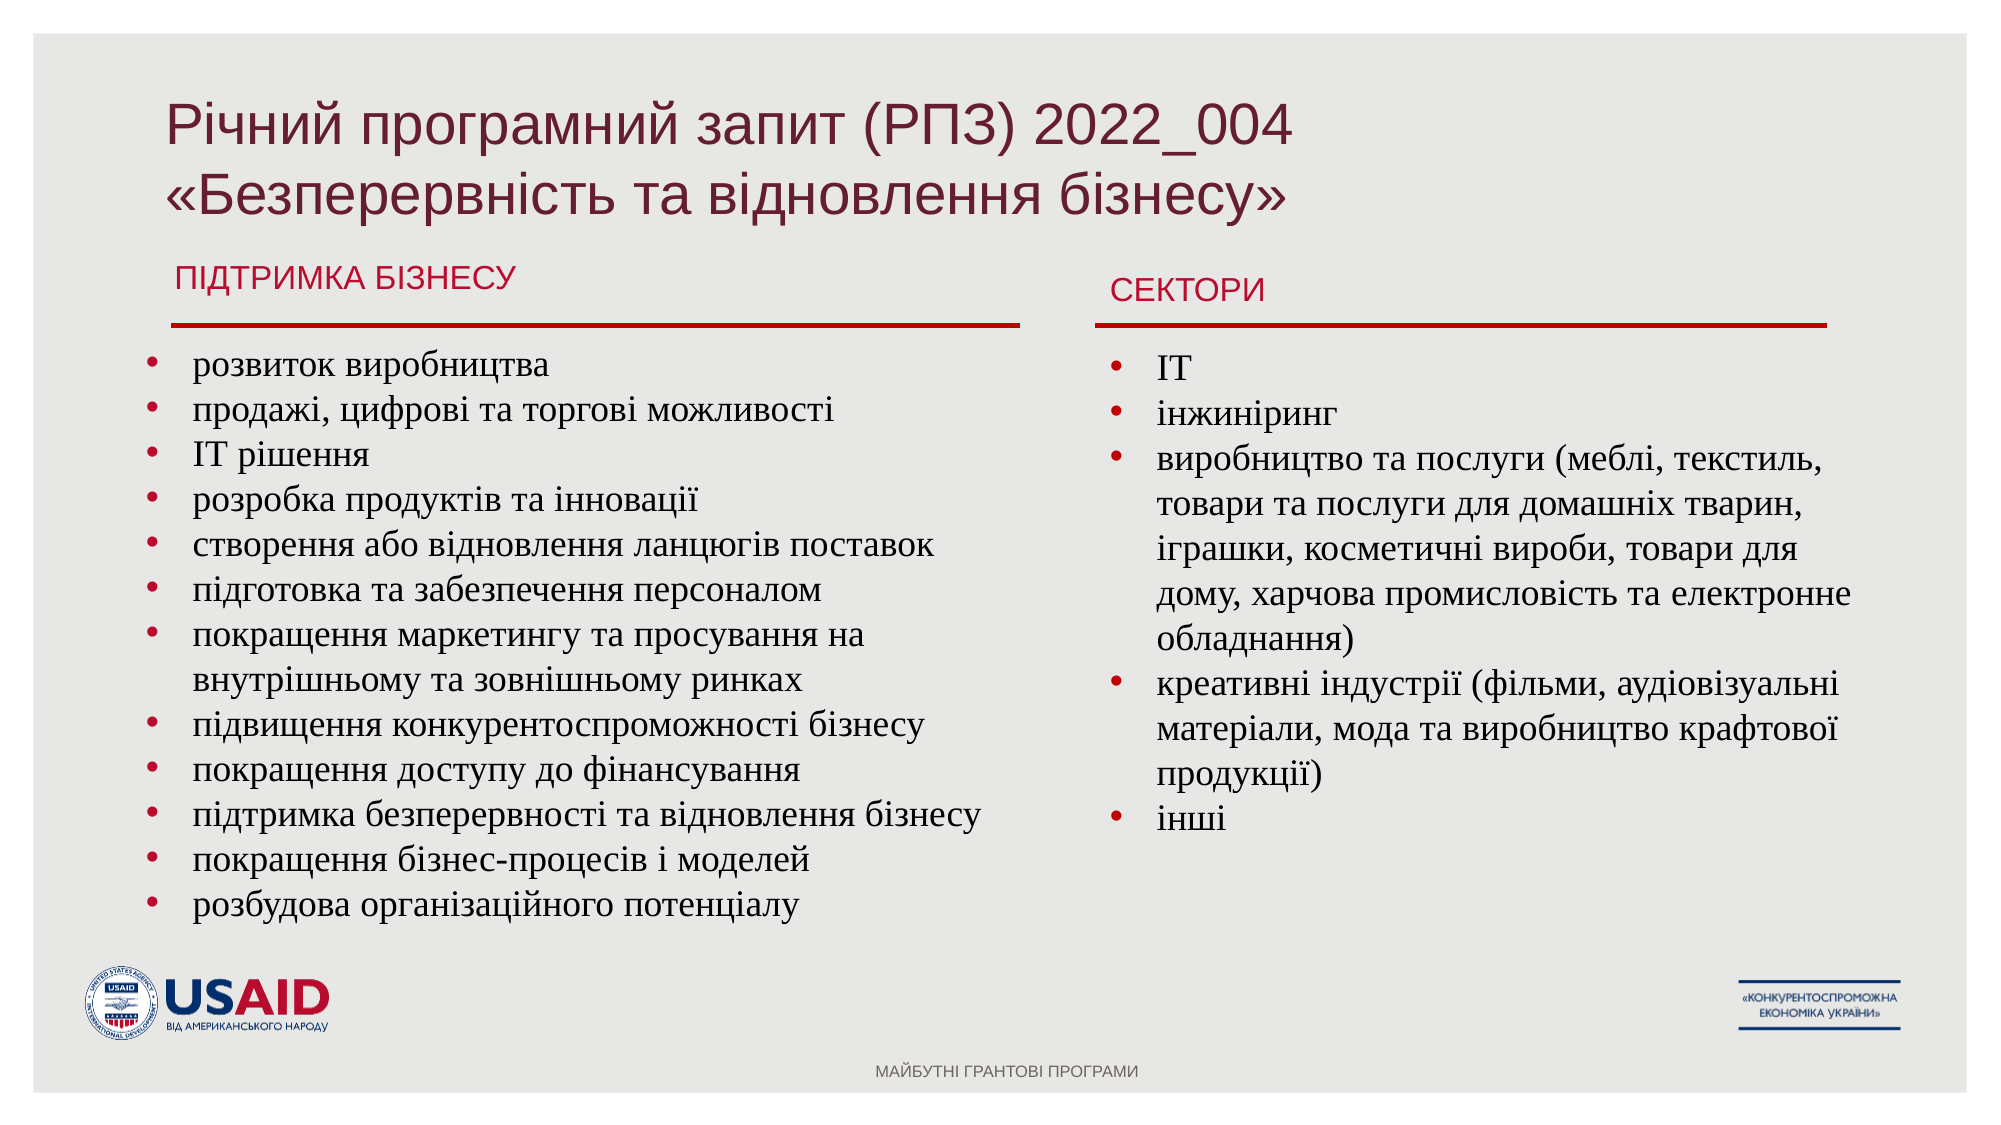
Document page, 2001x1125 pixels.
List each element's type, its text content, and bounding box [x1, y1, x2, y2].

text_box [1094, 260, 1898, 925]
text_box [159, 248, 1020, 388]
footer МАЙБУТНІ ГРАНТОВІ ПРОГРАМИ [630, 737, 1384, 1125]
title Річний програмний запит (РПЗ) 2022_004 «Безперервність та відновлення бізнесу» [150, 30, 1850, 234]
text_box розвиток виробництва продажі, цифрові та торгові можливості ІТ рішення розробка продуктів та інновації створення або відновлення ланцюгів поставок підготовка та забезпечення персоналом покращення маркетингу та просування на внутрішньому та зовнішньому ринках підвищення конкурентоспроможності бізнесу покращення доступу до фінансування підтримка безперервності та відновлення бізнесу покращення бізнес-процесів і моделей розбудова організаційного потенціалу [130, 331, 1064, 932]
picture [50, 944, 364, 1066]
picture [1734, 973, 1906, 1035]
